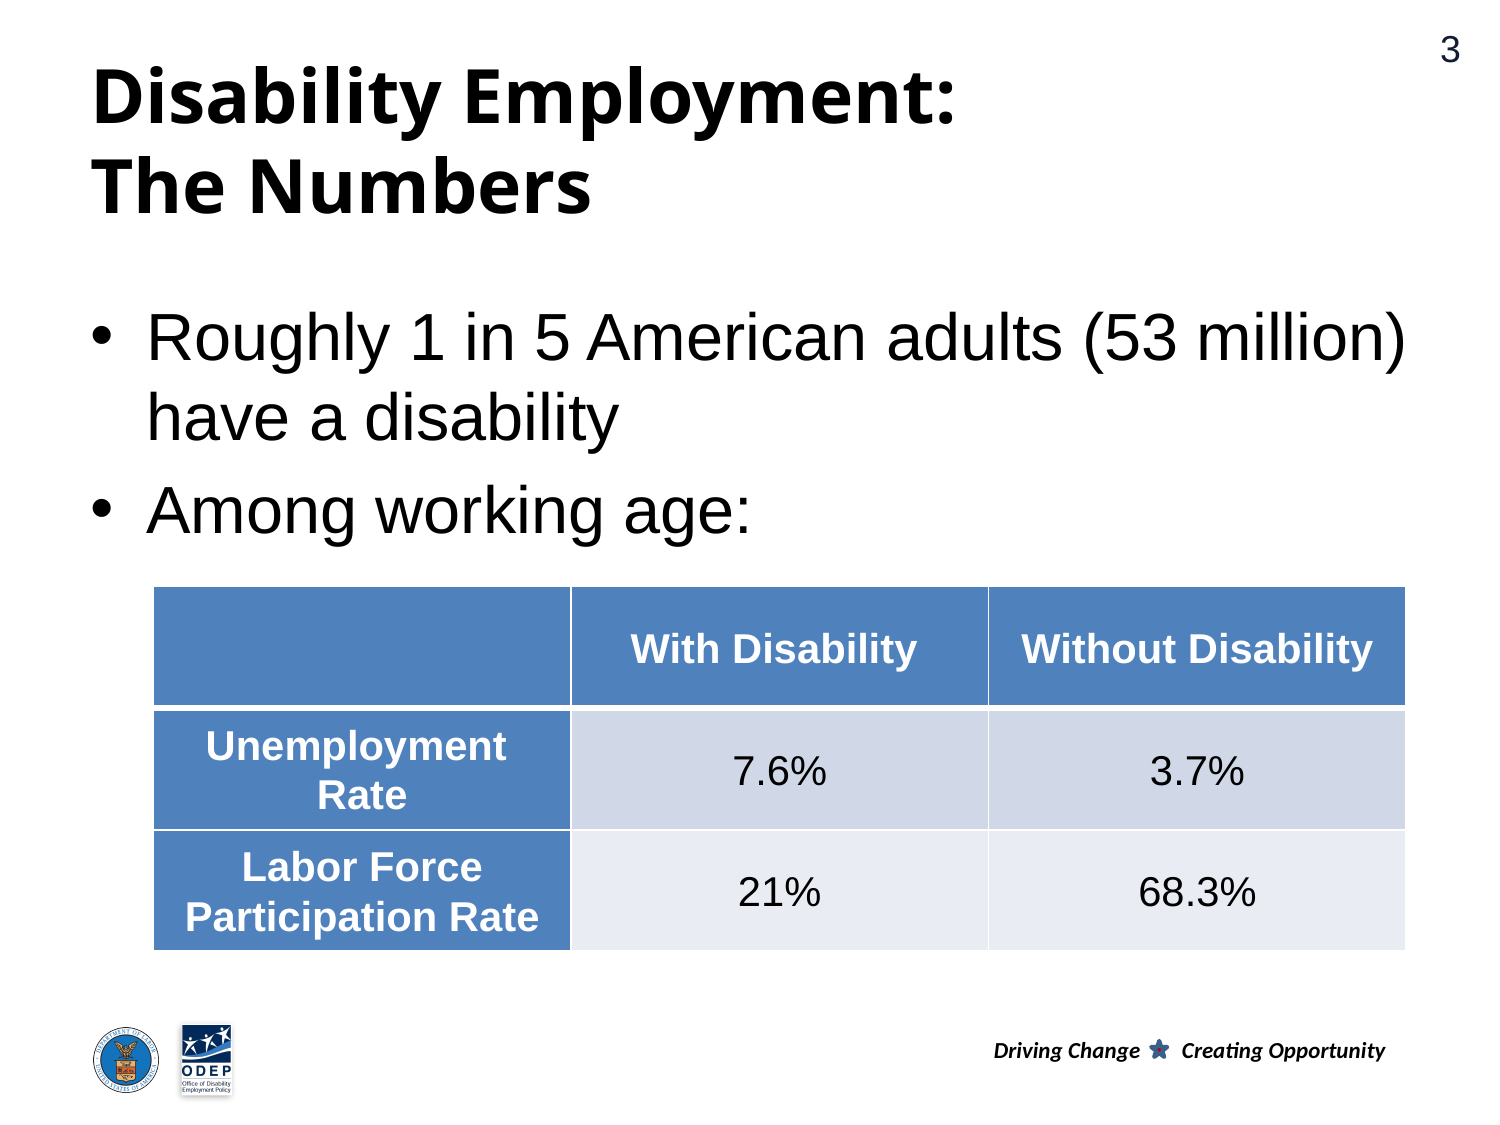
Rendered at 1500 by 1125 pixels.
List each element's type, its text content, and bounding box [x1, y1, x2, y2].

picture [182, 1029, 232, 1093]
title Disability Employment: The Numbers [75, 45, 1425, 233]
list Roughly 1 in 5 American adults (53 million) have a disability Among working age: [75, 286, 1425, 1029]
picture [93, 1029, 159, 1093]
